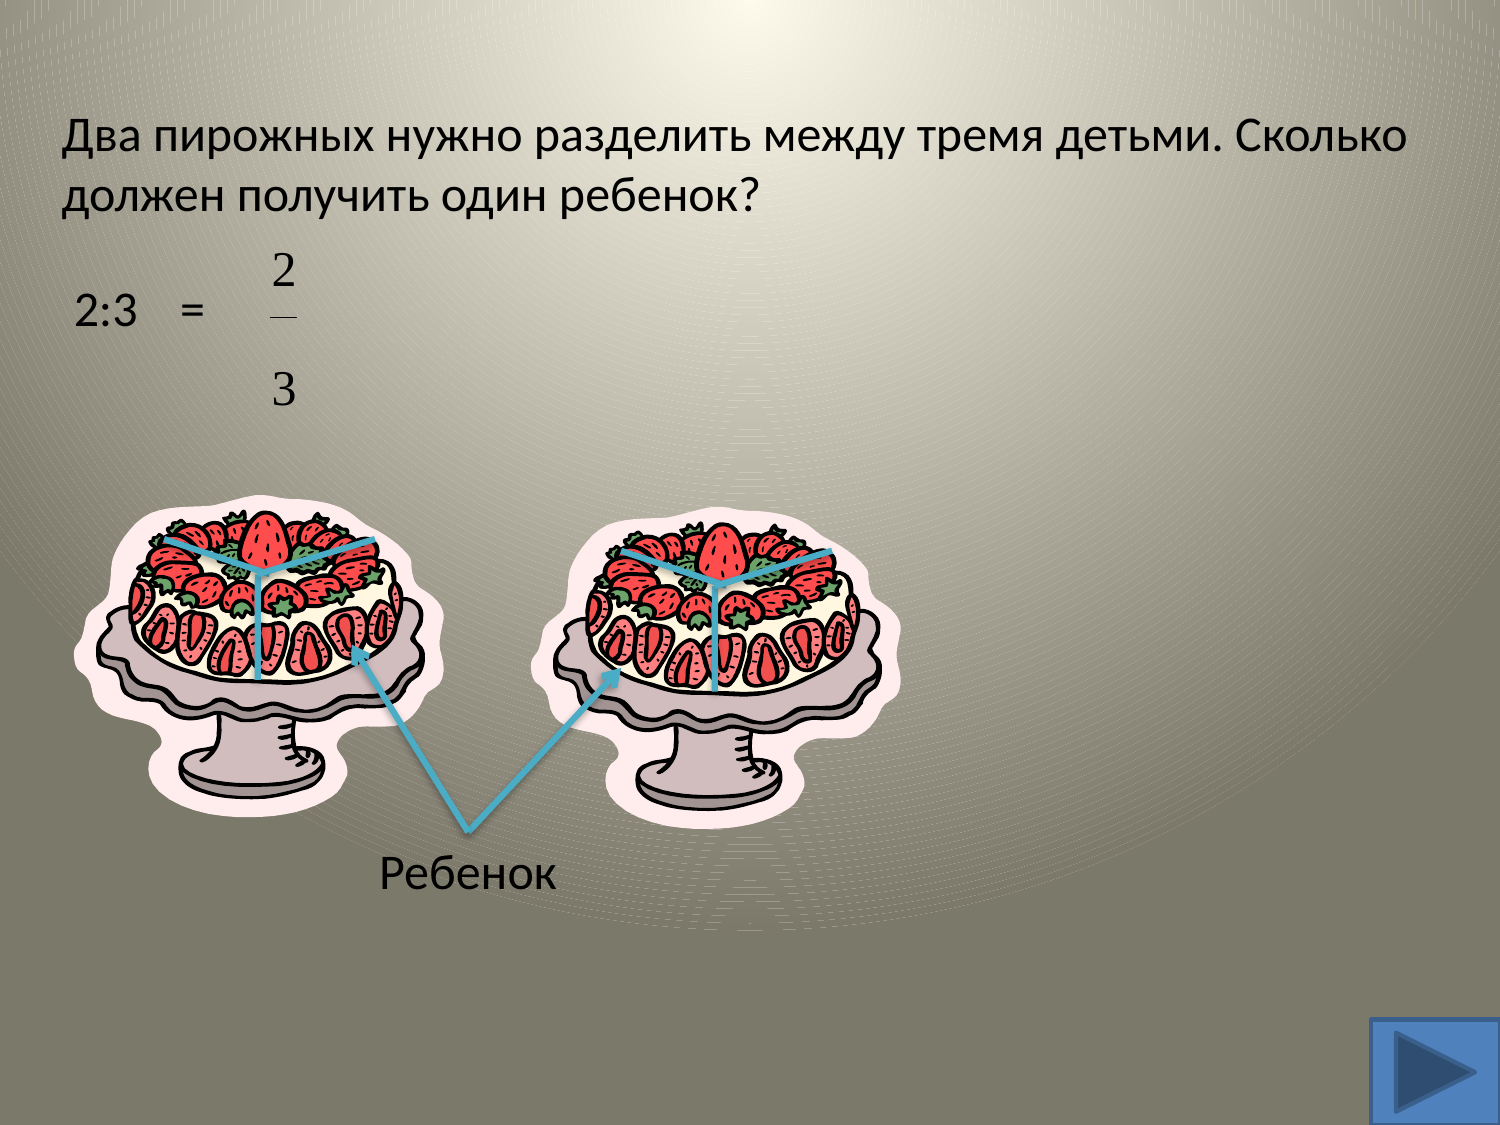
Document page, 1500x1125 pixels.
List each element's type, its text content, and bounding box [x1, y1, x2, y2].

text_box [257, 538, 376, 575]
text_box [265, 246, 302, 412]
picture [527, 503, 905, 833]
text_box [163, 538, 256, 575]
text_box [351, 644, 469, 833]
text_box = [165, 269, 220, 345]
text_box Ребенок [364, 840, 573, 907]
text_box 2:3 [58, 269, 153, 345]
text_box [620, 550, 713, 587]
text_box Два пирожных нужно разделить между тремя детьми. Сколько должен получить один ребенок? [46, 93, 1454, 229]
text_box [1369, 1017, 1500, 1125]
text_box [714, 550, 833, 587]
picture [70, 491, 448, 821]
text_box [473, 667, 622, 833]
